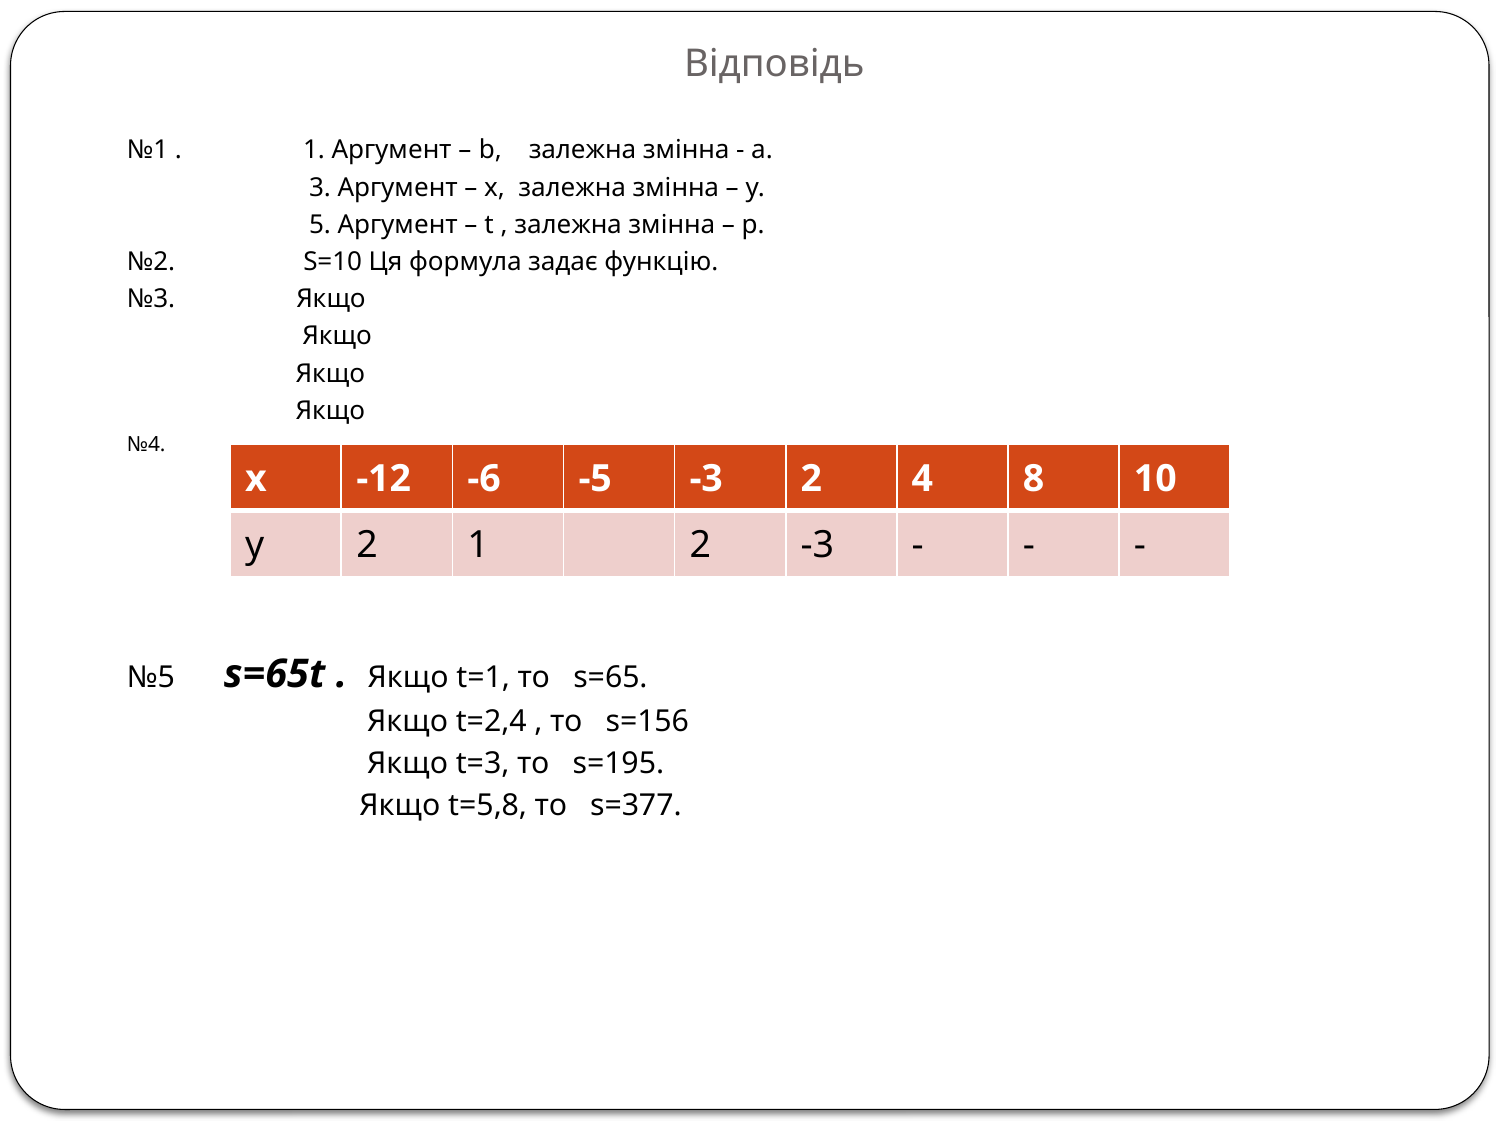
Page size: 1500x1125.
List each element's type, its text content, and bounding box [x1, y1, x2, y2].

title Відповідь [147, 30, 1402, 100]
